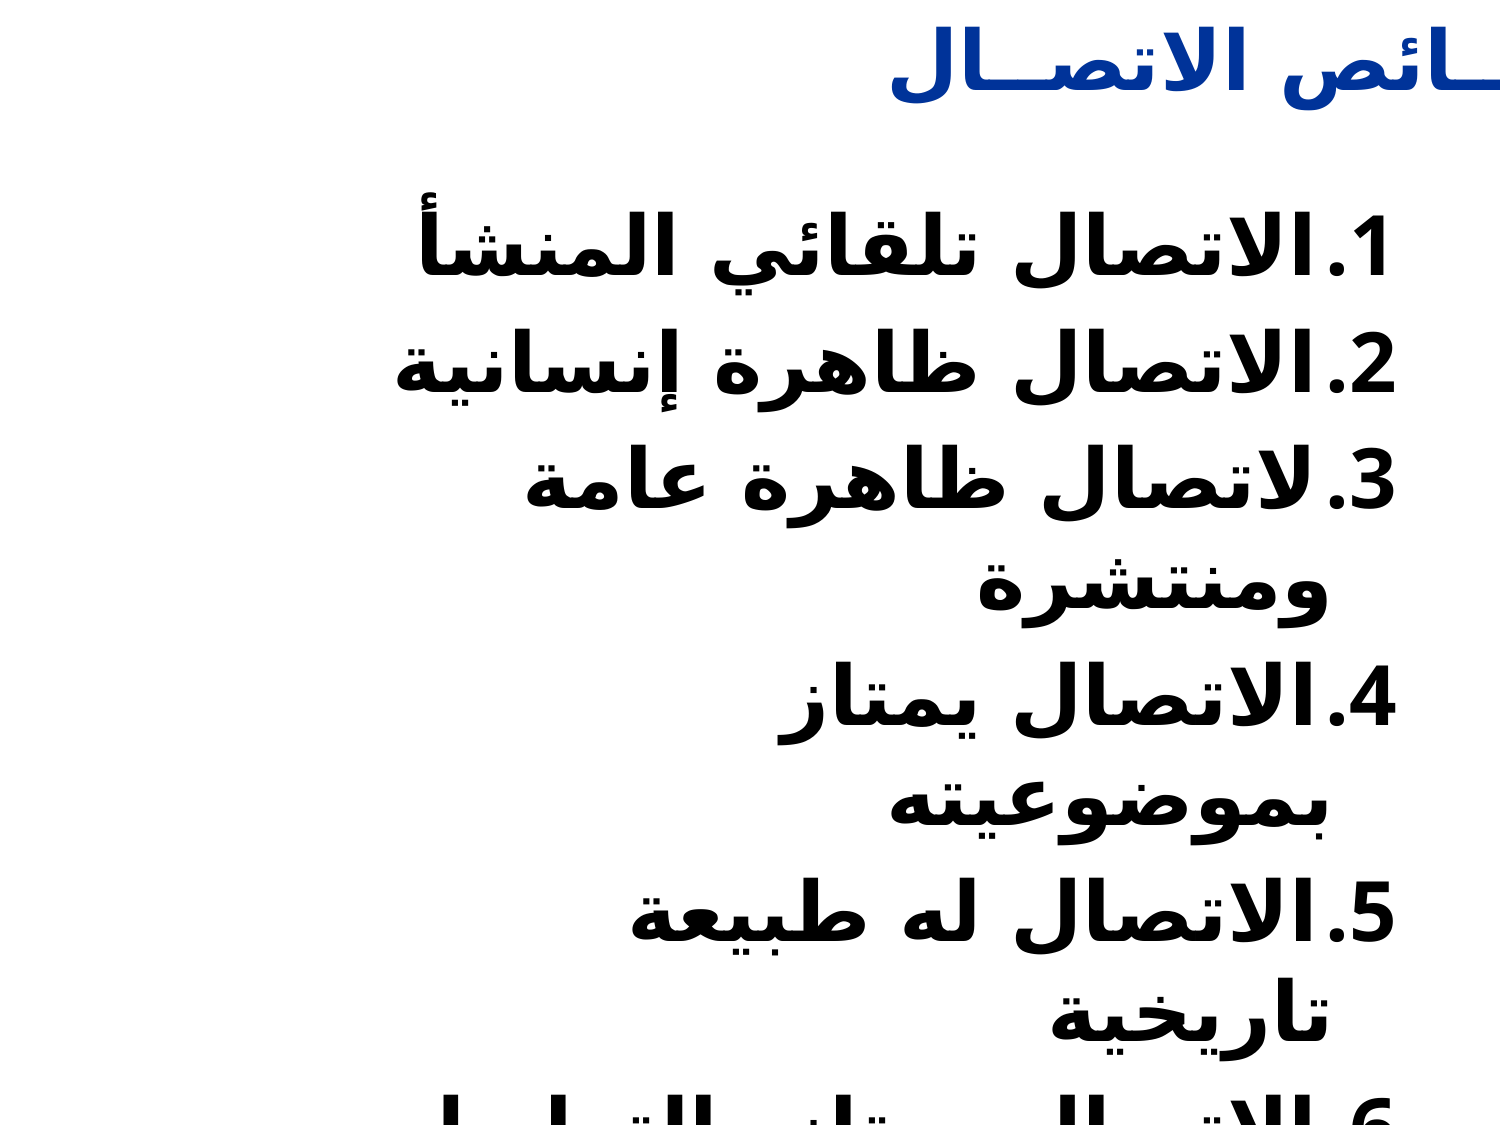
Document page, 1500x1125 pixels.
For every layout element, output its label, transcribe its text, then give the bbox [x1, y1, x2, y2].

text_box خصــائص الاتصــال [871, 0, 1500, 115]
list الاتصال تلقائي المنشأ الاتصال ظاهرة إنسانية لاتصال ظاهرة عامة ومنتشرة الاتصال يمتاز بموضوعيته الاتصال له طبيعة تاريخية الاتصال يمتاز بالترابط وصفة الإلزام [360, 184, 1423, 929]
